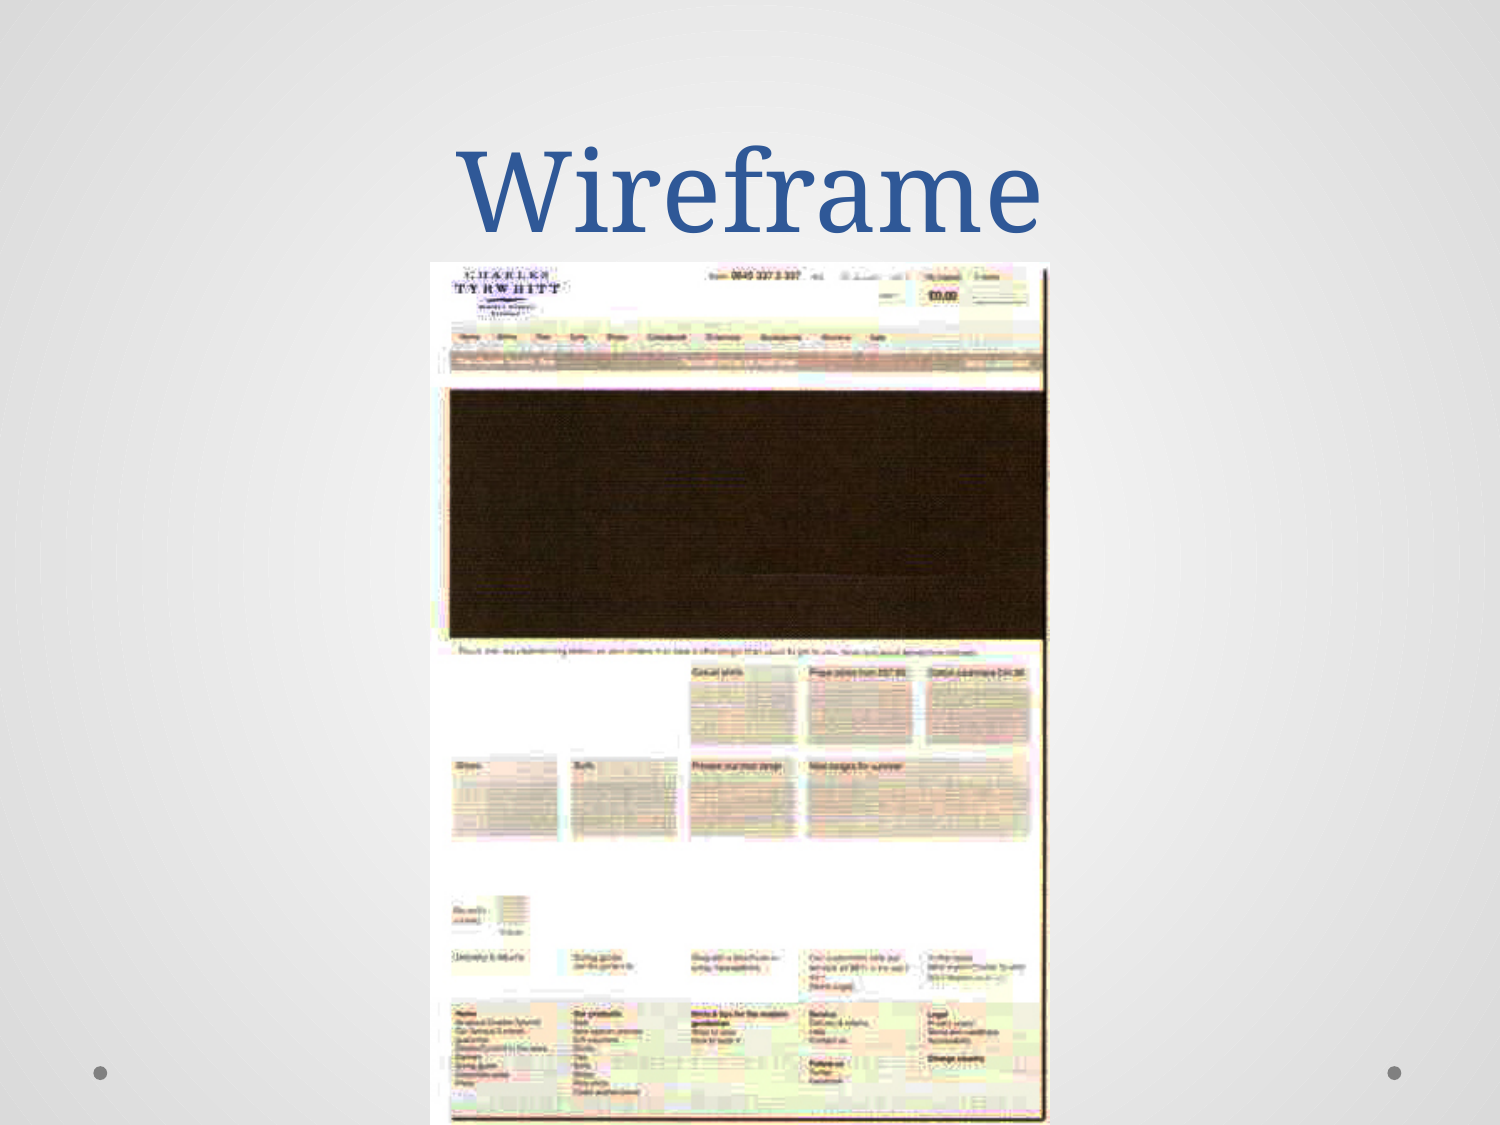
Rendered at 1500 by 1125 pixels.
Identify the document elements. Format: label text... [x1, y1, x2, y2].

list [0, 262, 1500, 1125]
title Wireframe [75, 0, 1425, 260]
